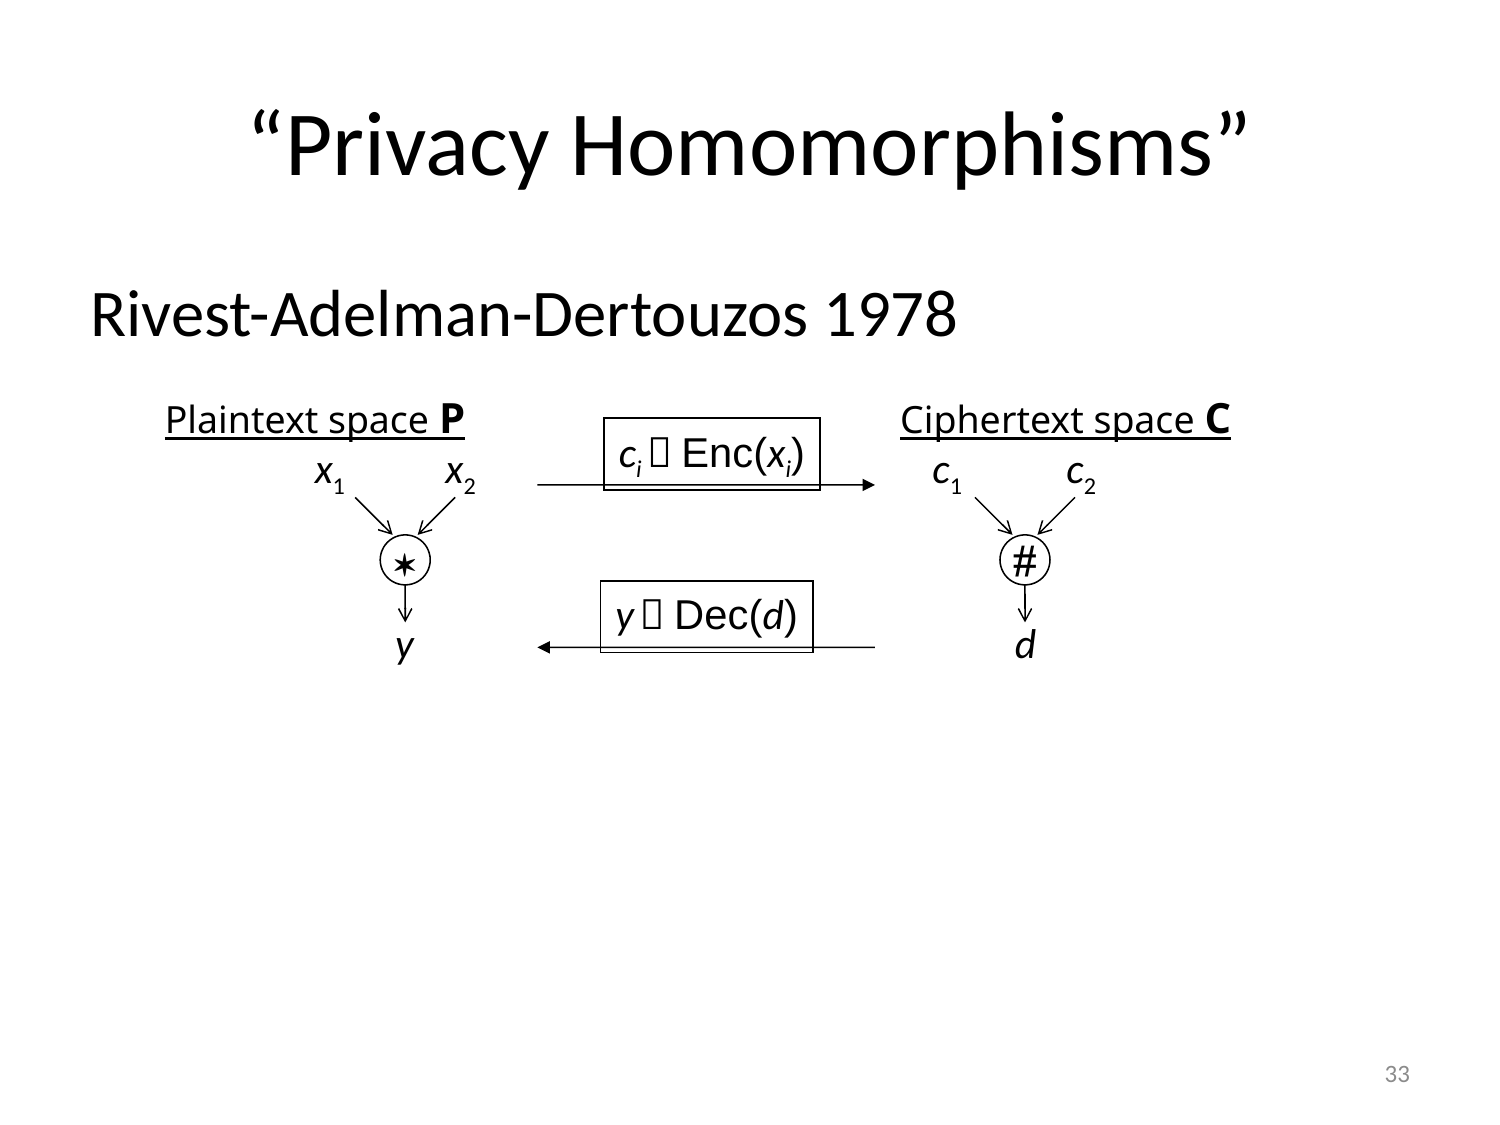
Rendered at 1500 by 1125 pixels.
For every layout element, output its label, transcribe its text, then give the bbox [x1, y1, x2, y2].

title “Privacy Homomorphisms” [75, 45, 1425, 233]
slide_number 33 [1074, 1042, 1425, 1103]
list Rivest-Adelman-Dertouzos 1978 [75, 262, 1425, 1063]
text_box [149, 384, 1326, 676]
